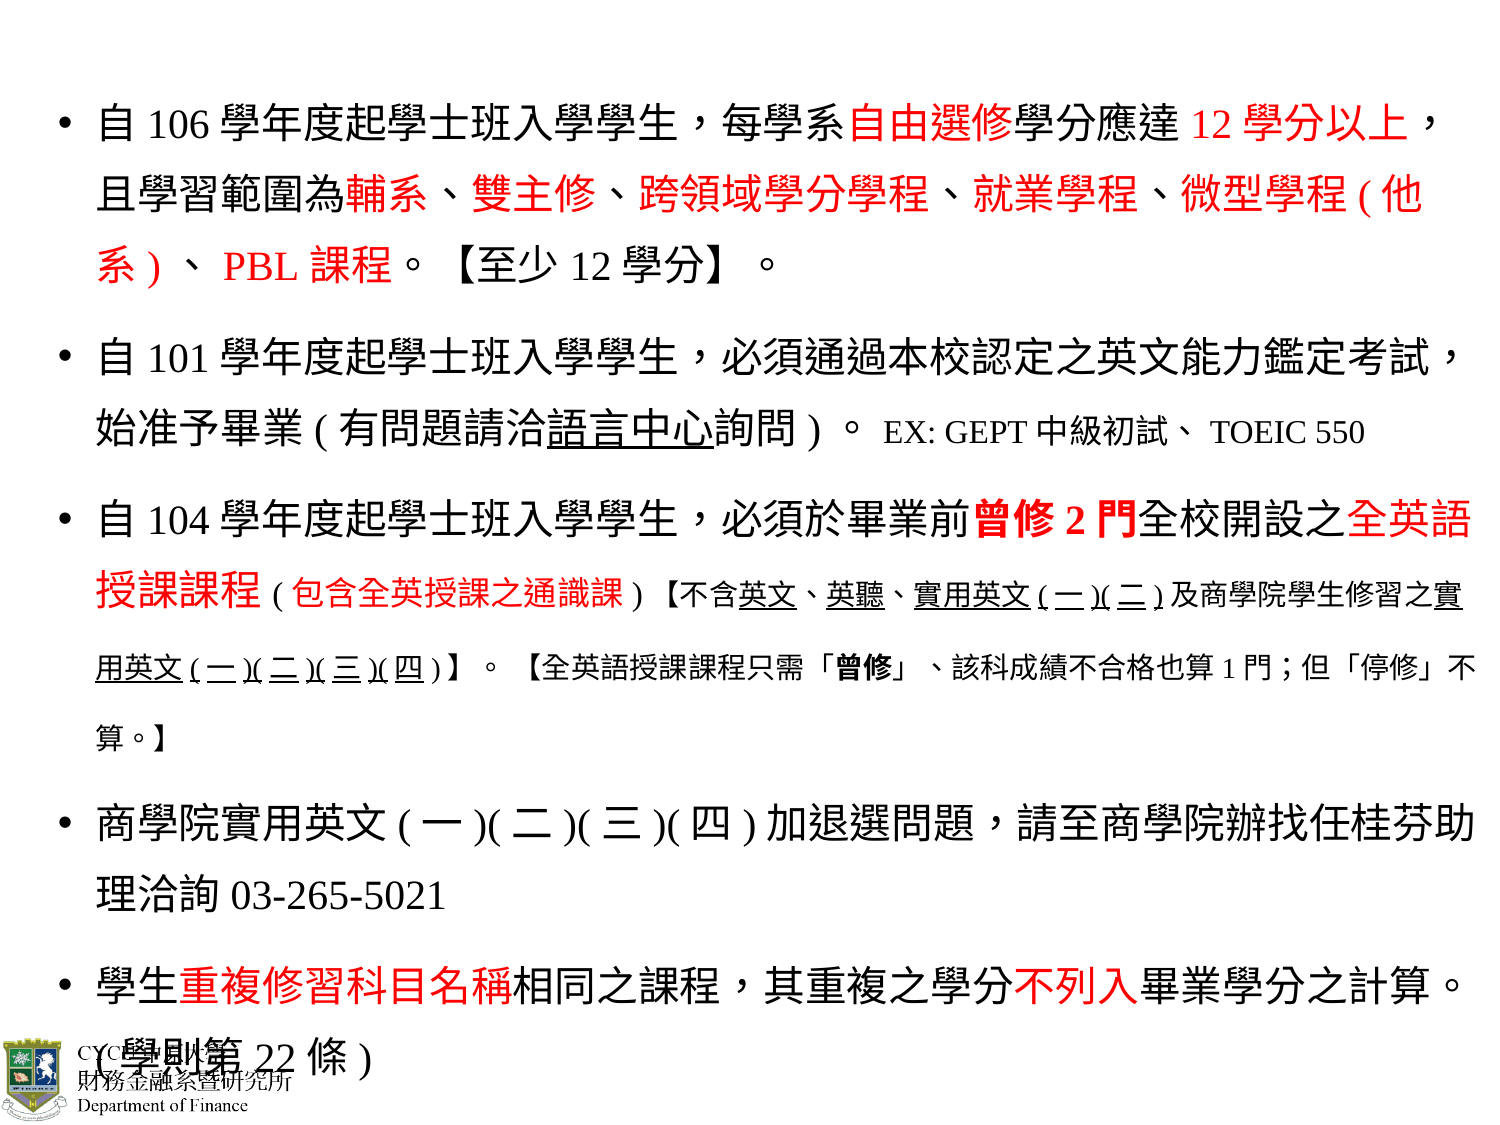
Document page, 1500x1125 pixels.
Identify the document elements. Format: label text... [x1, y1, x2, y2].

picture [0, 1035, 294, 1125]
list 自106學年度起學士班入學學生，每學系自由選修學分應達12學分以上，且學習範圍為輔系、雙主修、跨領域學分學程、就業學程、微型學程(他系)、PBL課程。【至少12學分】。 自101學年度起學士班入學學生，必須通過本校認定之英文能力鑑定考試，始准予畢業(有問題請洽語言中心詢問)。EX: GEPT中級初試、TOEIC 550 自104學年度起學士班入學學生，必須於畢業前曾修2門全校開設之全英語授課課程(包含全英授課之通識課)【不含英文、英聽、實用英文(一)(二)及商學院學生修習之實用英文(一)(二)(三)(四)】。 【全英語授課課程只需「曾修」、該科成績不合格也算1門；但「停修」不算。】 商學院實用英文(一)(二)(三)(四)加退選問題，請至商學院辦找任桂芬助理洽詢03-265-5021 學生重複修習科目名稱相同之課程，其重複之學分不列入畢業學分之計算。(學則第22條) [42, 68, 1500, 1002]
